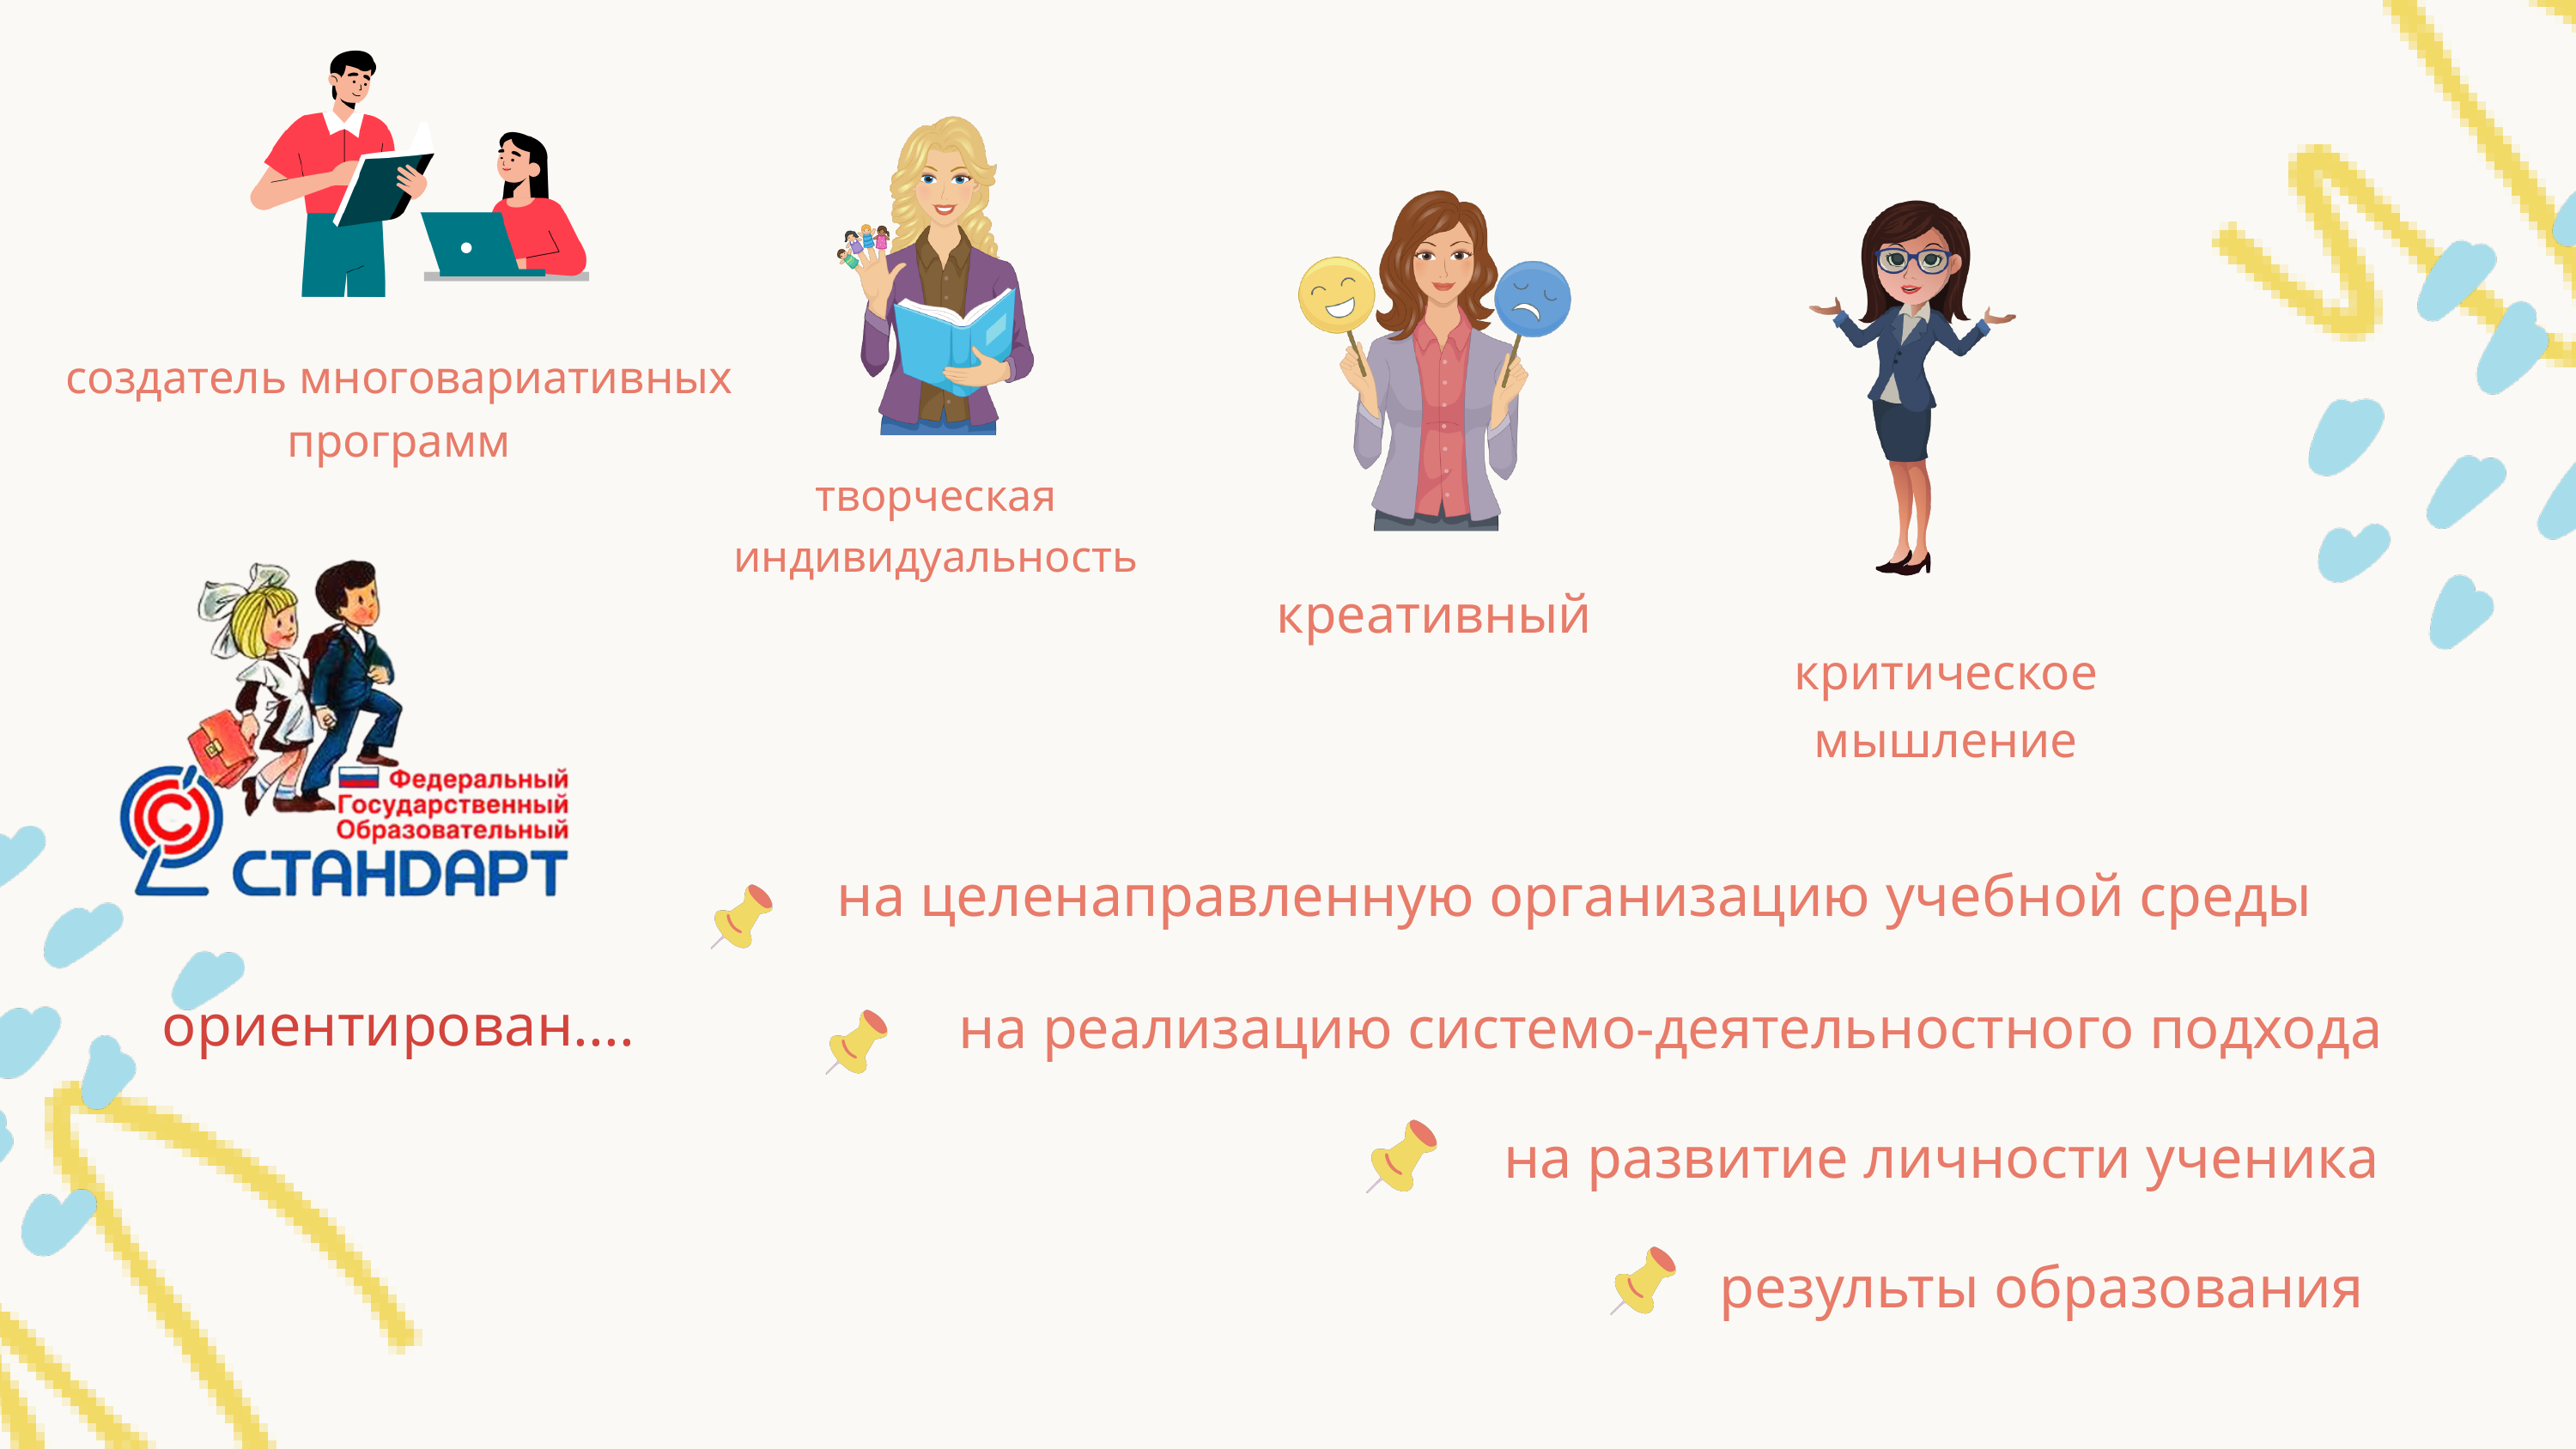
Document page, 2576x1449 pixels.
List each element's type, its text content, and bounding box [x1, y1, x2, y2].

text_box результы образования [1694, 1239, 2405, 1319]
text_box [94, 533, 605, 918]
text_box на реализацию системо-деятельностного подхода [836, 979, 2506, 1060]
text_box [1610, 1246, 1676, 1315]
text_box [244, 47, 590, 297]
text_box [0, 826, 245, 1304]
text_box [836, 115, 1036, 435]
text_box [0, 1081, 422, 1449]
text_box креативный [1276, 570, 1695, 644]
text_box [710, 884, 773, 949]
text_box творческая индивидуальность [656, 459, 1216, 581]
text_box [2308, 172, 2576, 650]
text_box критическое мышление [1747, 630, 2145, 767]
text_box ориентирован.... [103, 977, 695, 1058]
text_box [825, 1009, 888, 1075]
text_box [1366, 1119, 1437, 1193]
text_box создатель многовариативных программ [25, 339, 773, 466]
text_box [2211, 0, 2576, 367]
text_box [1298, 172, 1576, 531]
text_box [1808, 190, 2016, 578]
text_box на целенаправленную организацию учебной среды [755, 847, 2396, 929]
text_box на развитие личности ученика [1467, 1109, 2432, 1190]
